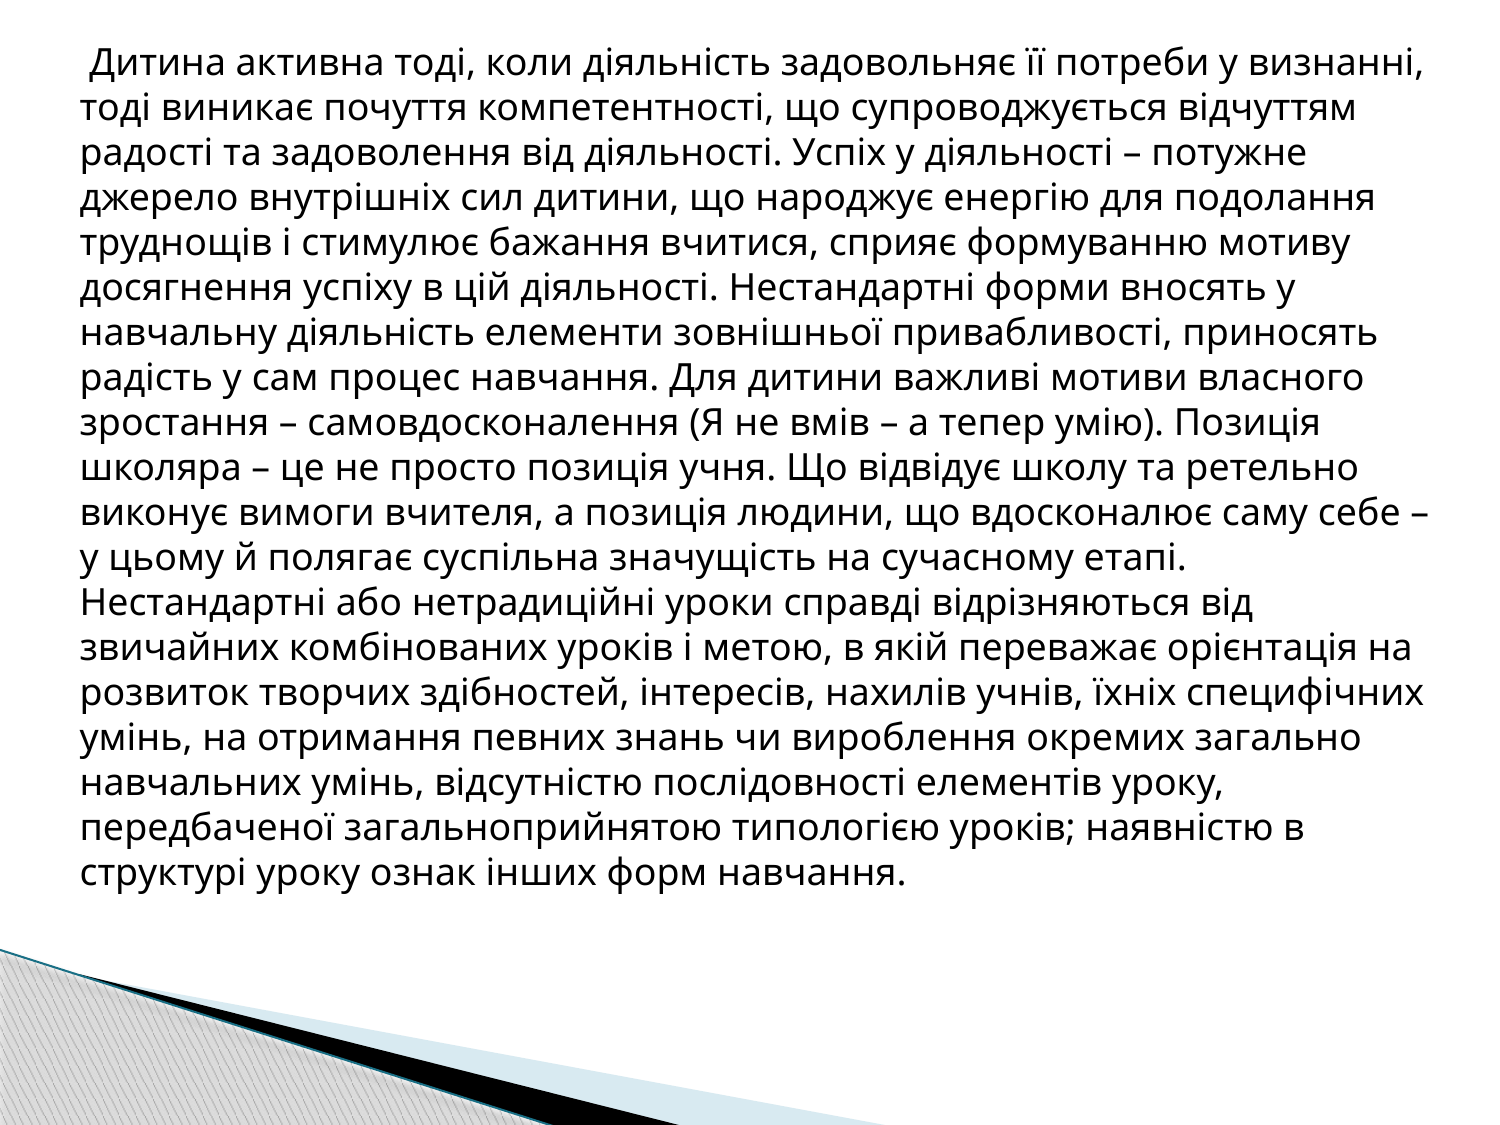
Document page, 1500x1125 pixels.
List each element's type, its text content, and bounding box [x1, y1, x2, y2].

text_box Дитина активна тоді, коли діяльність задовольняє її потреби у визнанні, тоді виникає почуття компетентності, що супроводжується відчуттям радості та задоволення від діяльності. Успіх у діяльності – потужне джерело внутрішніх сил дитини, що народжує енергію для подолання труднощів і стимулює бажання вчитися, сприяє формуванню мотиву досягнення успіху в цій діяльності. Нестандартні форми вносять у навчальну діяльність елементи зовнішньої привабливості, приносять радість у сам процес навчання. Для дитини важливі мотиви власного зростання – самовдосконалення (Я не вмів – а тепер умію). Позиція школяра – це не просто позиція учня. Що відвідує школу та ретельно виконує вимоги вчителя, а позиція людини, що вдосконалює саму себе – у цьому й полягає суспільна значущість на сучасному етапі. Нестандартні або нетрадиційні уроки справді відрізняються від звичайних комбінованих уроків і метою, в якій переважає орієнтація на розвиток творчих здібностей, інтересів, нахилів учнів, їхніх специфічних умінь, на отримання певних знань чи вироблення окремих загально навчальних умінь, відсутністю послідовності елементів уроку, передбаченої загальноприйнятою типологією уроків; наявністю в структурі уроку ознак інших форм навчання. [64, 30, 1447, 901]
